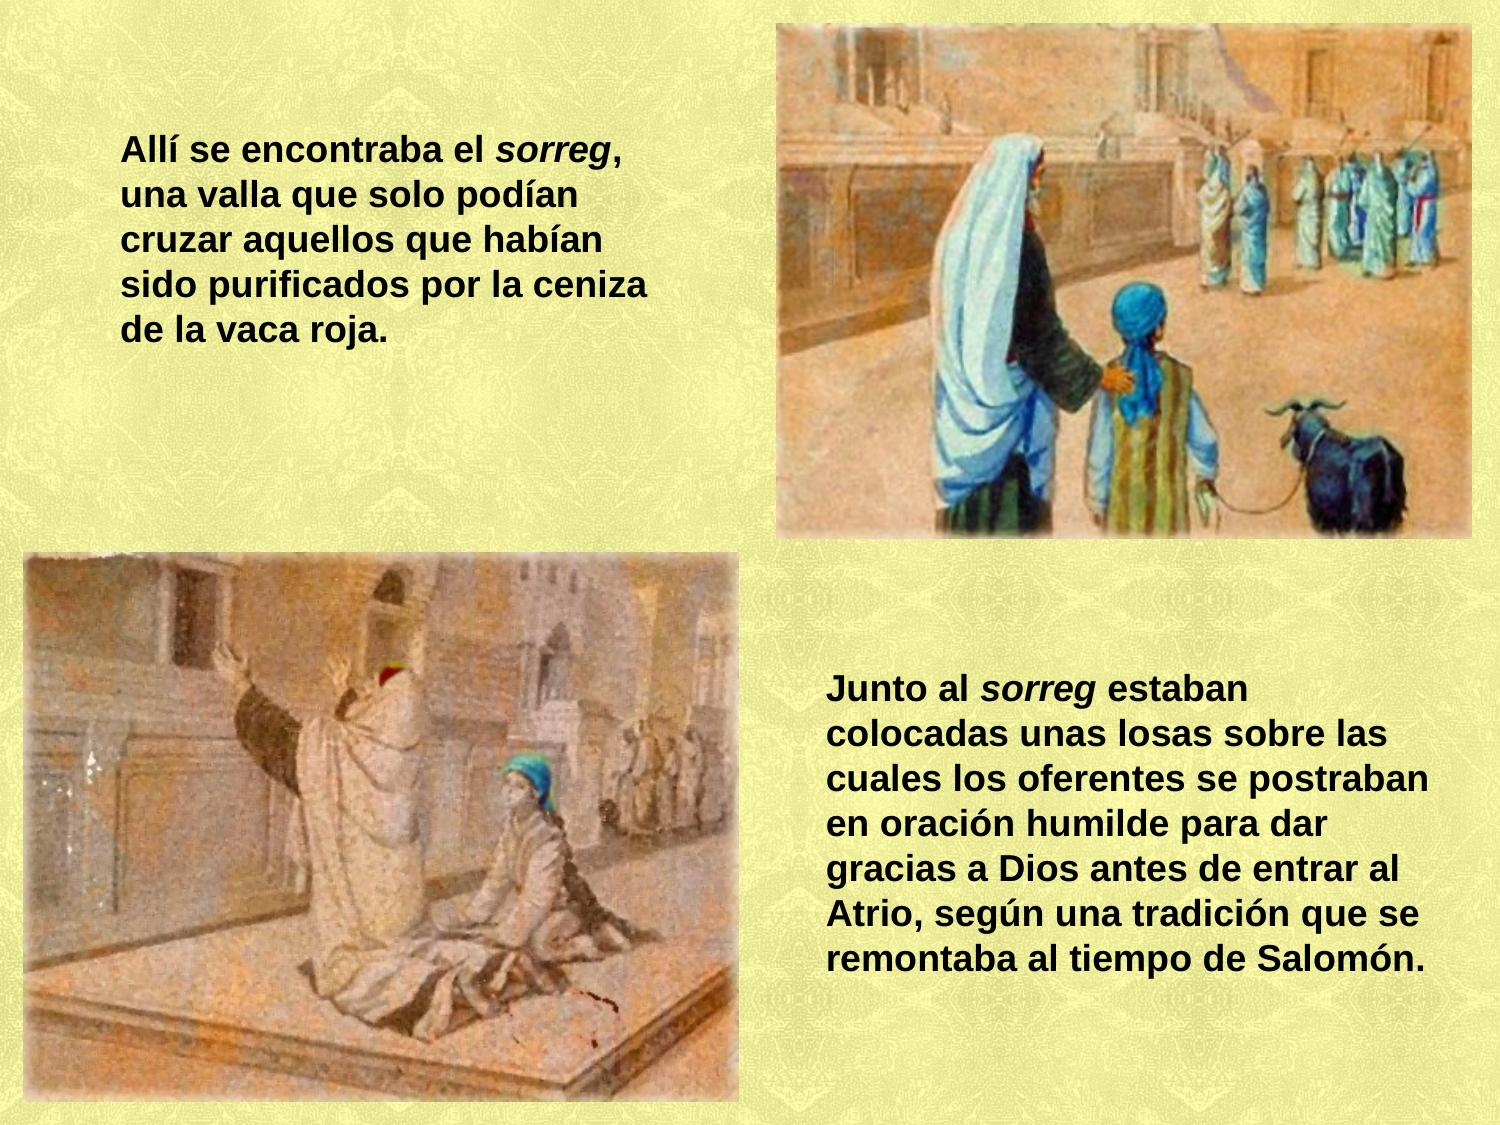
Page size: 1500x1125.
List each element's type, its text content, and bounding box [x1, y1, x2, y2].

picture [0, 0, 1500, 1125]
text_box Allí se encontraba el sorreg, una valla que solo podían cruzar aquellos que habían sido purificados por la ceniza de la vaca roja. [105, 117, 668, 357]
text_box Junto al sorreg estaban colocadas unas losas sobre las cuales los oferentes se postraban en oración humilde para dar gracias a Dios antes de entrar al Atrio, según una tradición que se remontaba al tiempo de Salomón. [811, 656, 1453, 986]
